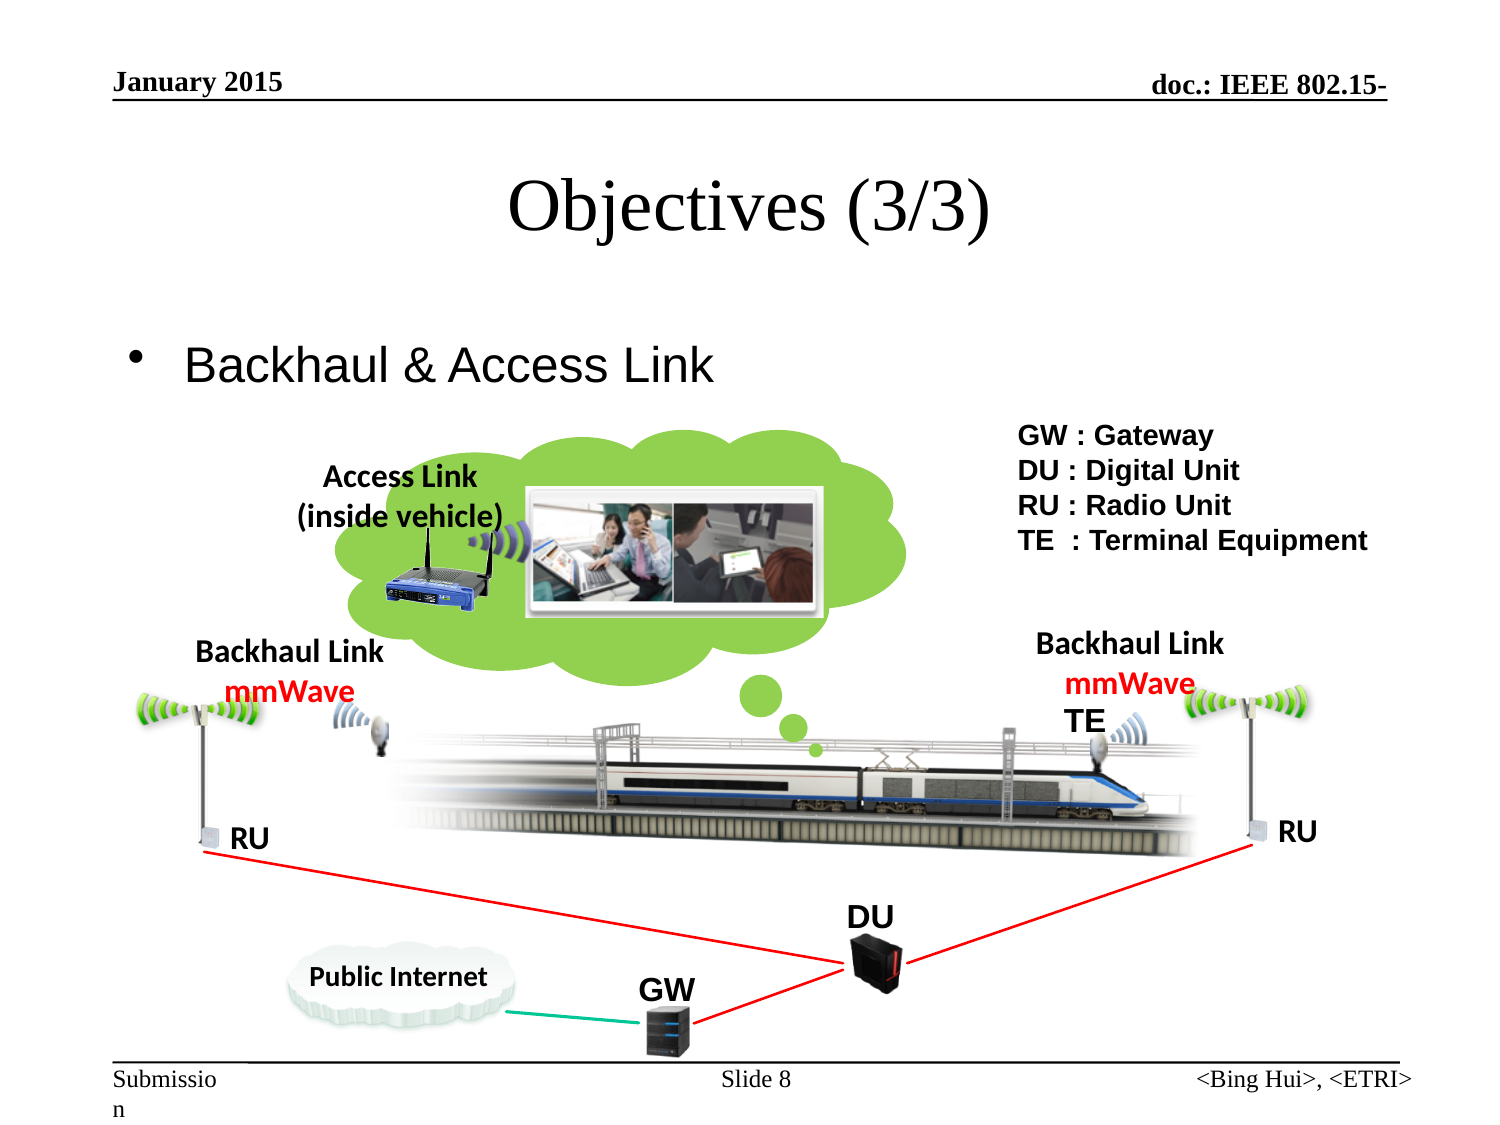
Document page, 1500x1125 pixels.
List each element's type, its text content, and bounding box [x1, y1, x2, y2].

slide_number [112, 62, 375, 98]
list Backhaul & Access Link [112, 324, 1388, 1000]
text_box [135, 408, 1363, 1063]
footer <Bing Hui>, <ETRI> [900, 1062, 1413, 1093]
slide_number Slide 8 [712, 1069, 800, 1093]
title Objectives (3/3) [112, 112, 1388, 288]
